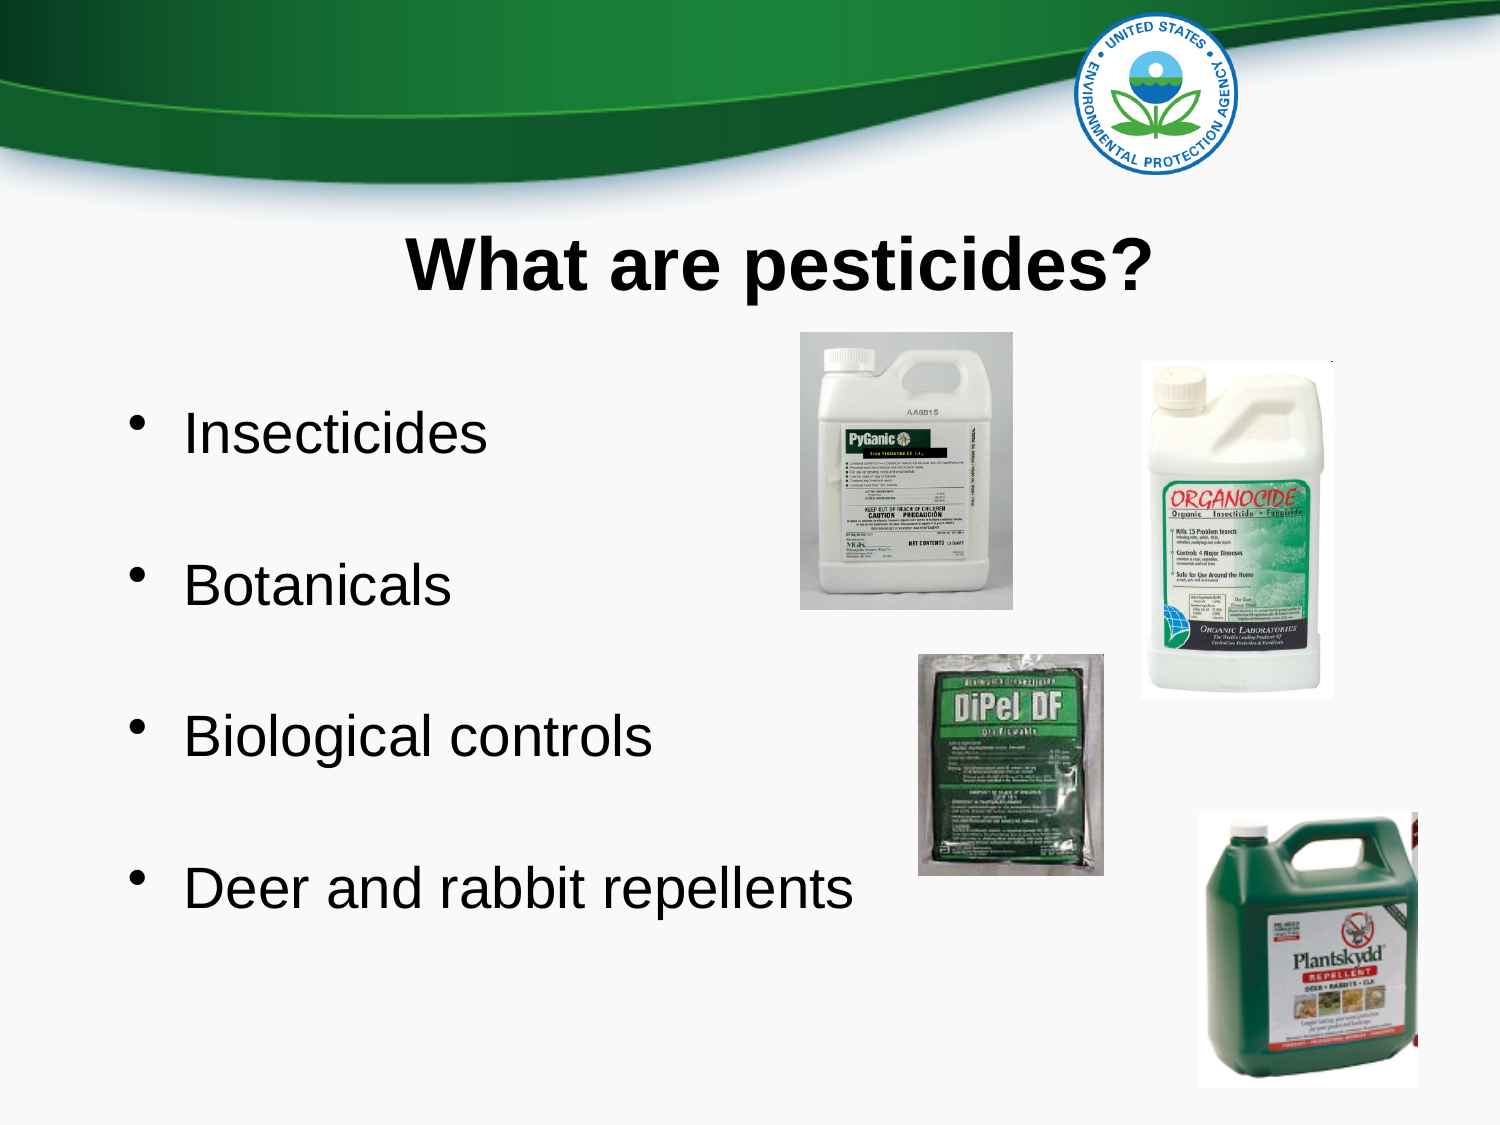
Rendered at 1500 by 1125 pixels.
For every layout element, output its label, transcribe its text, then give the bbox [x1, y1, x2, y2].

picture [0, 0, 1500, 1125]
title What are pesticides? [155, 179, 1406, 342]
list Insecticides Botanicals Biological controls Deer and rabbit repellents [112, 387, 1388, 1000]
